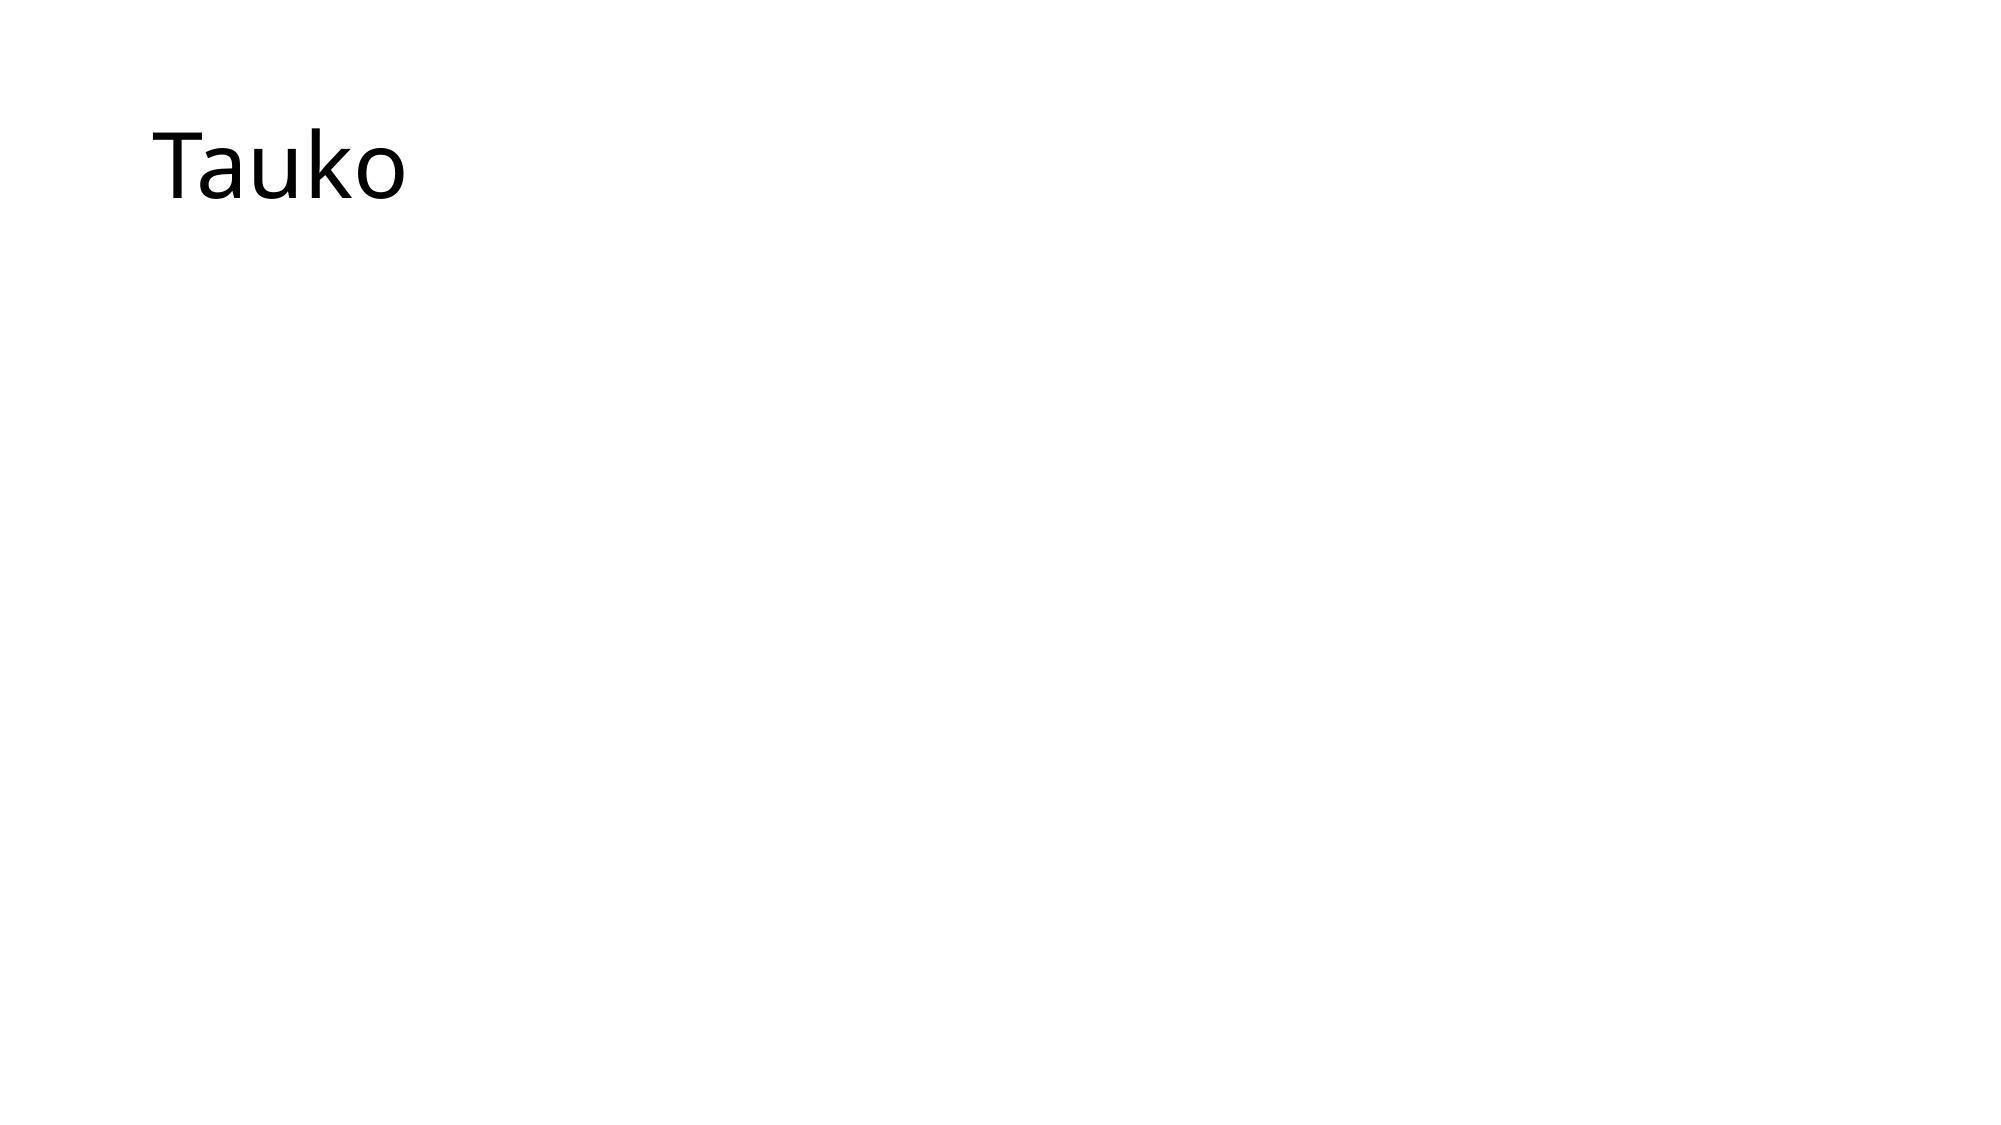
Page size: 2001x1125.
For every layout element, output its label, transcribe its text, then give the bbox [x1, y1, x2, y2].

title Tauko [137, 59, 1863, 278]
